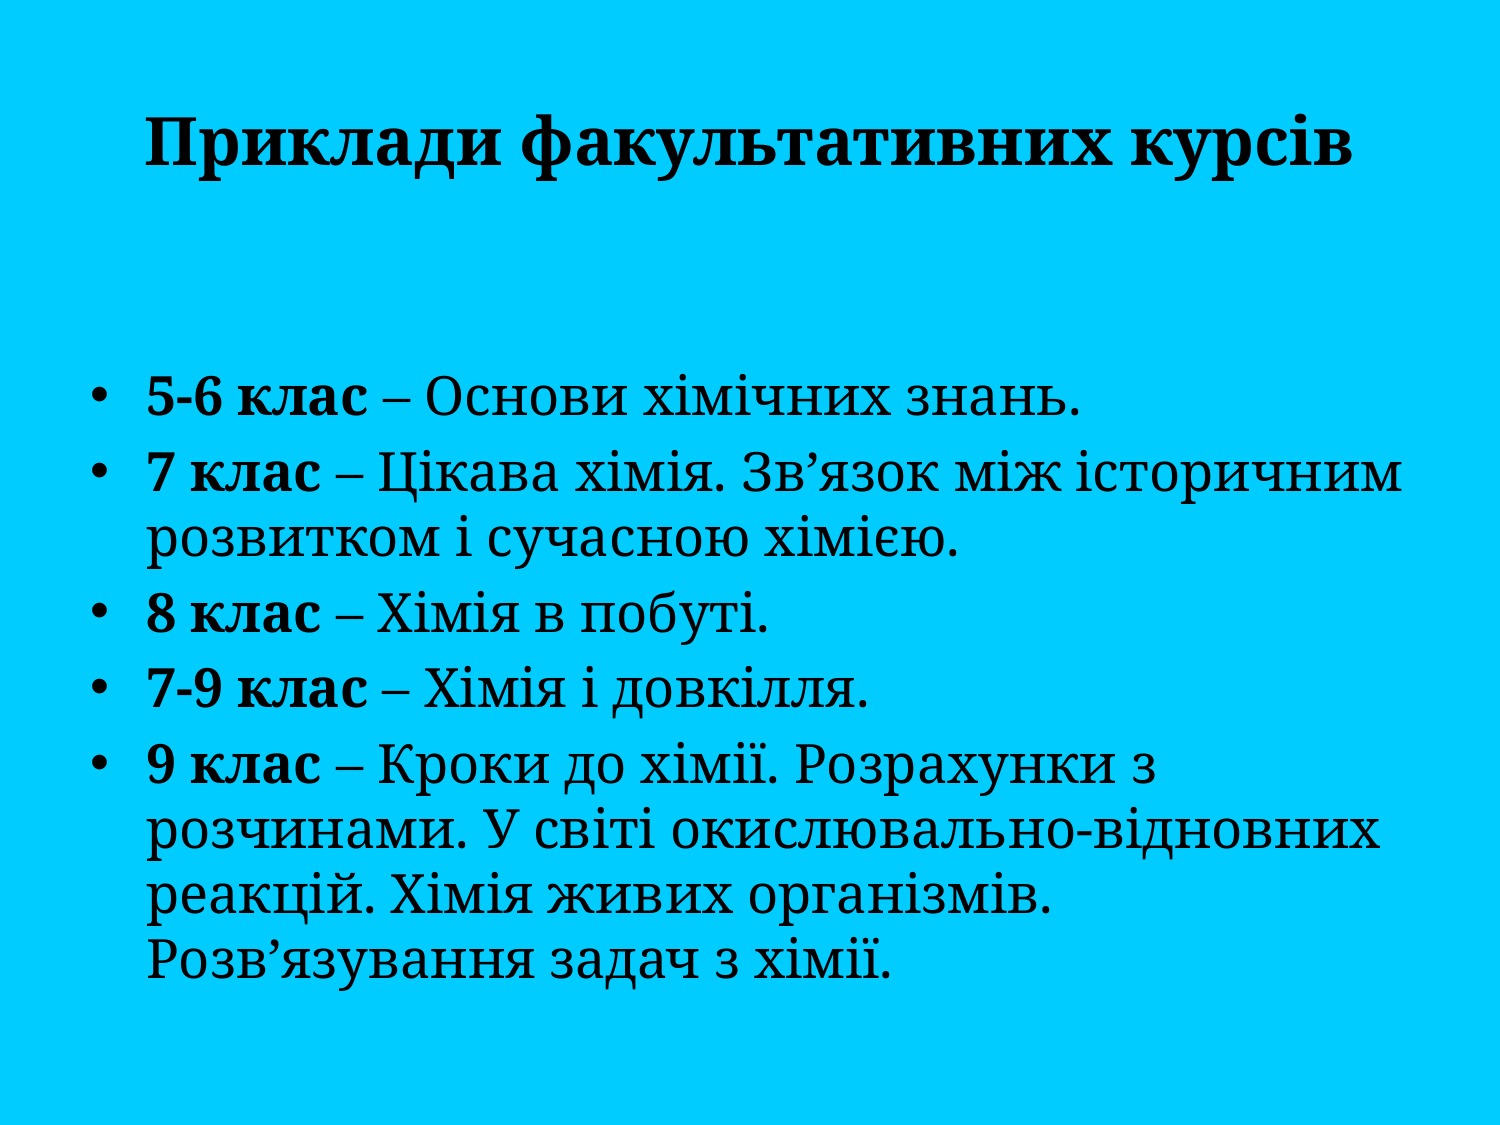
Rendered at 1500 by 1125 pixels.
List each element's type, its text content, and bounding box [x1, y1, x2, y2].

title Приклади факультативних курсів [75, 45, 1425, 233]
list 5-6 клас – Основи хімічних знань. 7 клас – Цікава хімія. Зв’язок між історичним розвитком і сучасною хімією. 8 клас – Хімія в побуті. 7-9 клас – Хімія і довкілля. 9 клас – Кроки до хімії. Розрахунки з розчинами. У світі окислювально-відновних реакцій. Хімія живих організмів. Розв’язування задач з хімії. [75, 262, 1425, 1005]
